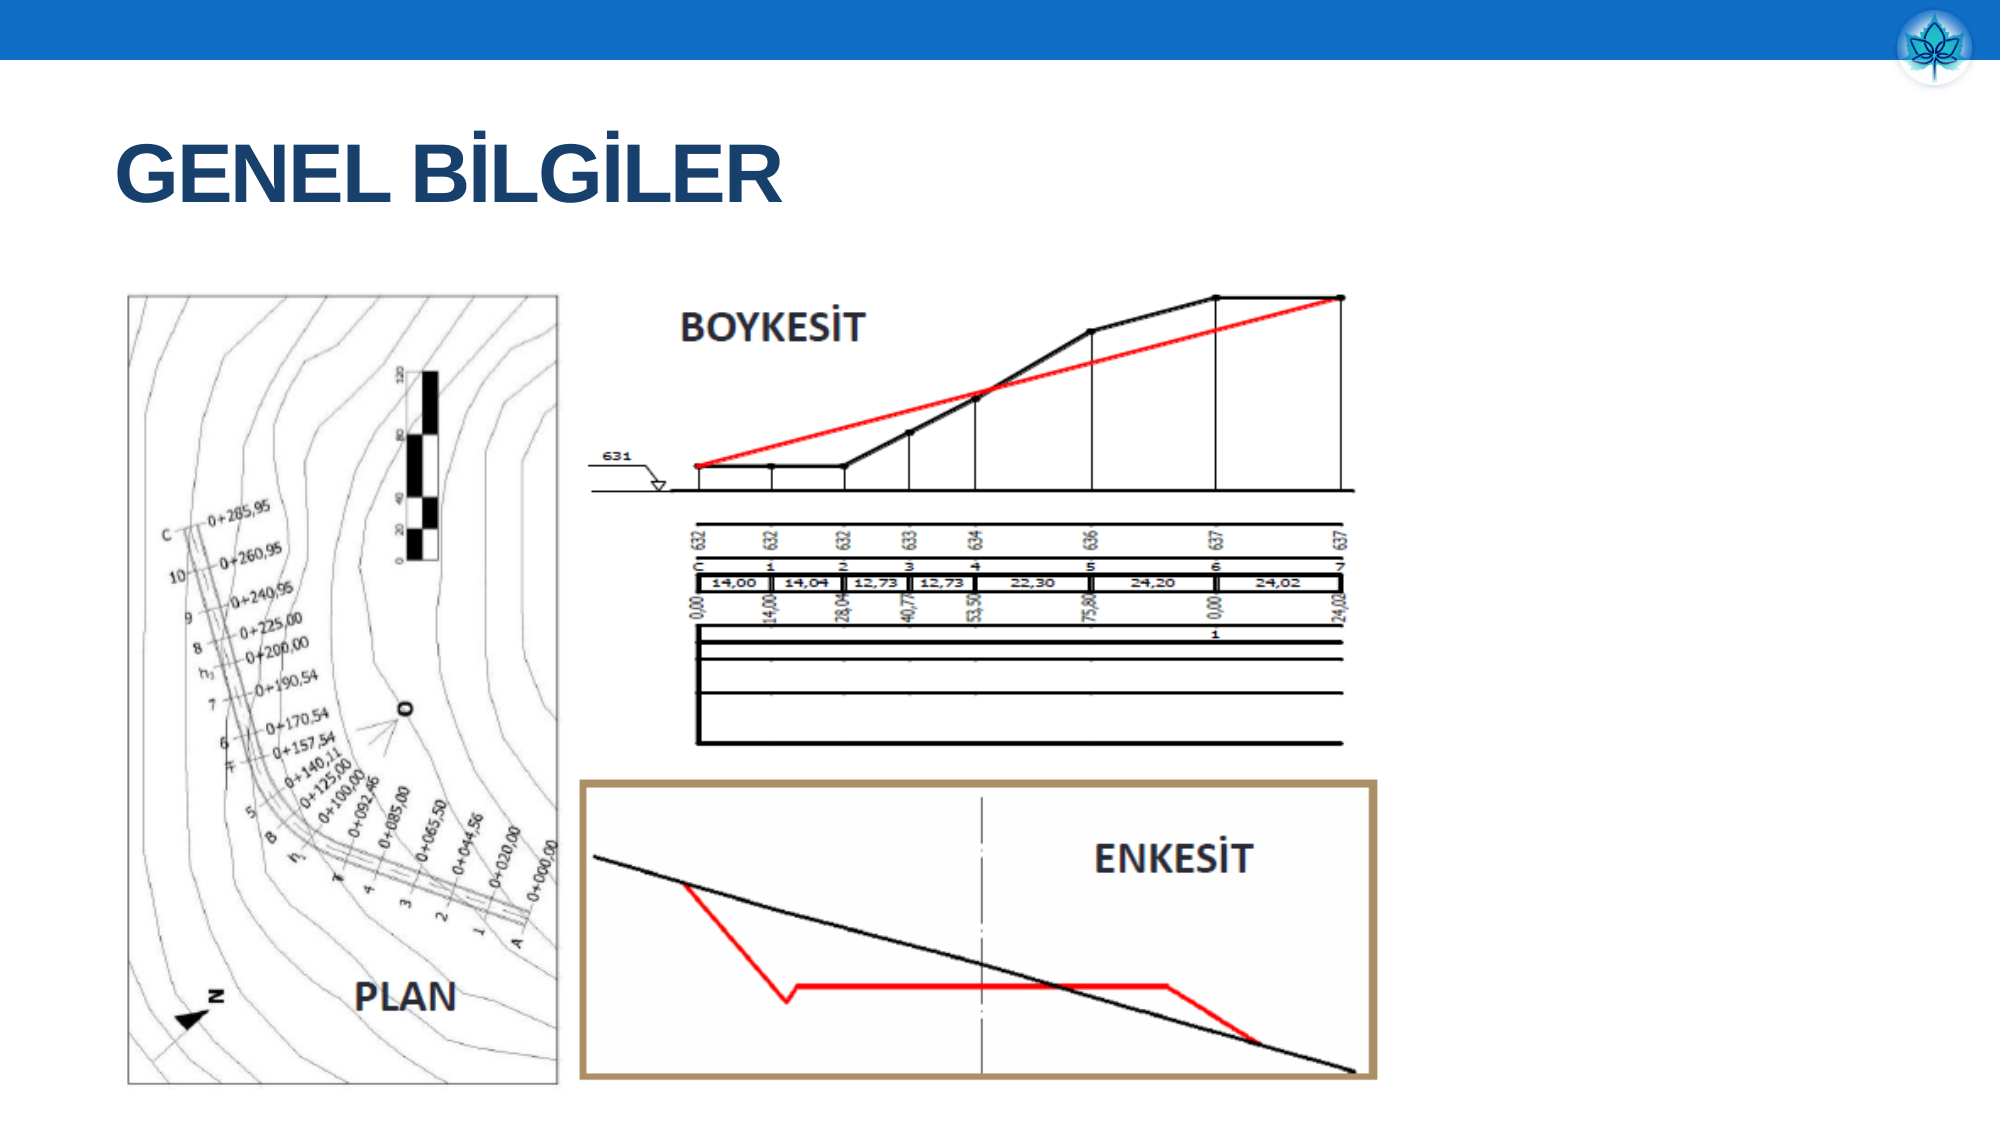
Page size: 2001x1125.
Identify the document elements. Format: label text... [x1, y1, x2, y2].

picture [121, 277, 1397, 1100]
title GENEL BİLGİLER [99, 87, 1900, 250]
picture [1875, 0, 1990, 108]
